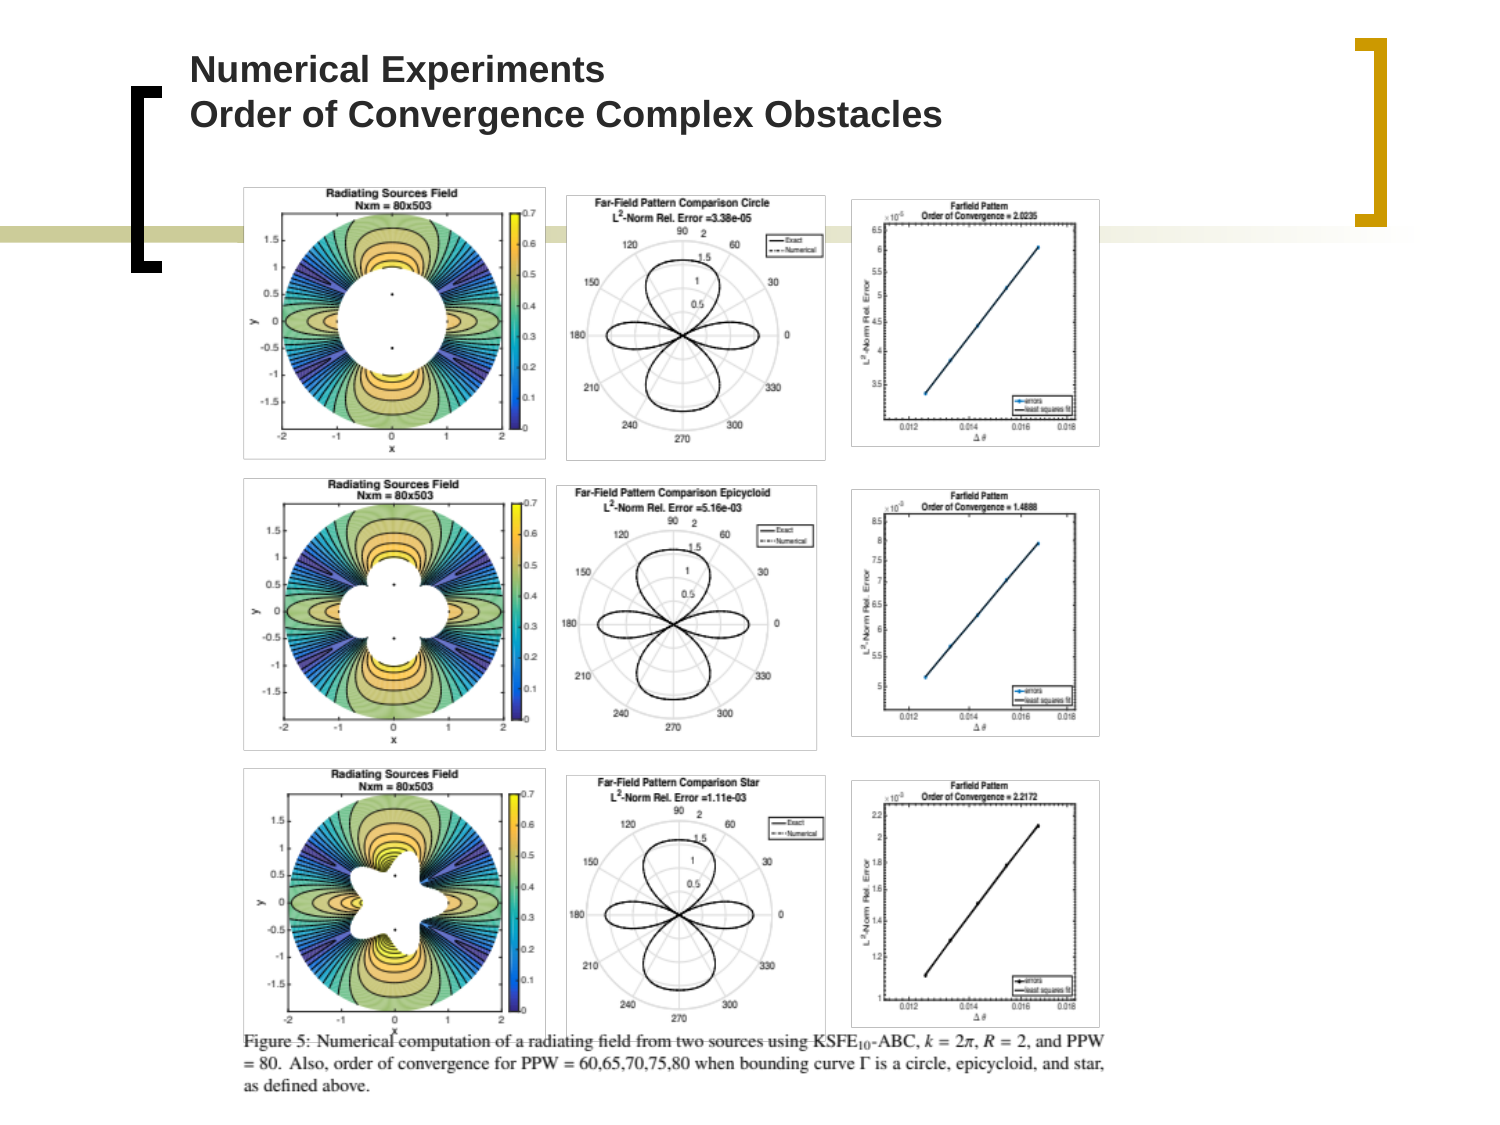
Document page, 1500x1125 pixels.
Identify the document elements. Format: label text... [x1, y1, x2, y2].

text_box Numerical Experiments Order of Convergence Complex Obstacles [174, 37, 1288, 143]
picture [237, 158, 1138, 1125]
